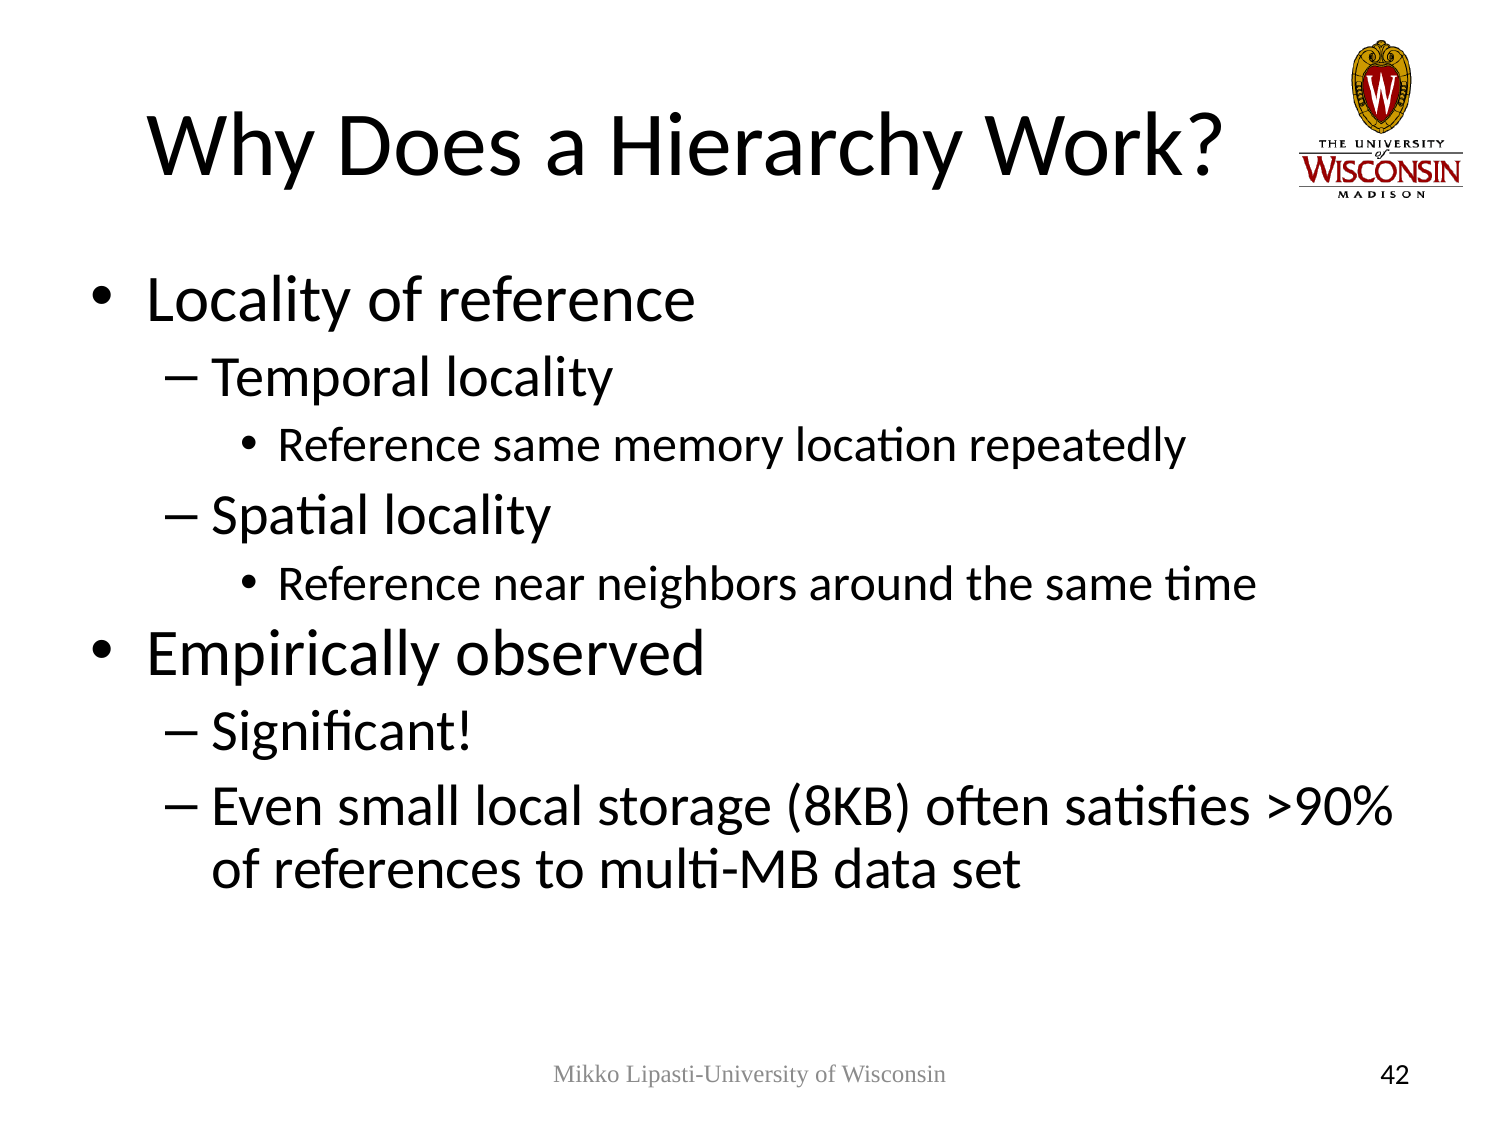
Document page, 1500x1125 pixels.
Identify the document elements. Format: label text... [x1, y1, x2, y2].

list Locality of reference Temporal locality Reference same memory location repeatedly Spatial locality Reference near neighbors around the same time Empirically observed Significant! Even small local storage (8KB) often satisfies >90% of references to multi-MB data set [75, 262, 1425, 1005]
slide_number 42 [1250, 1042, 1425, 1103]
picture [1299, 37, 1463, 200]
footer Mikko Lipasti-University of Wisconsin [512, 1042, 988, 1103]
title Why Does a Hierarchy Work? [75, 45, 1300, 233]
